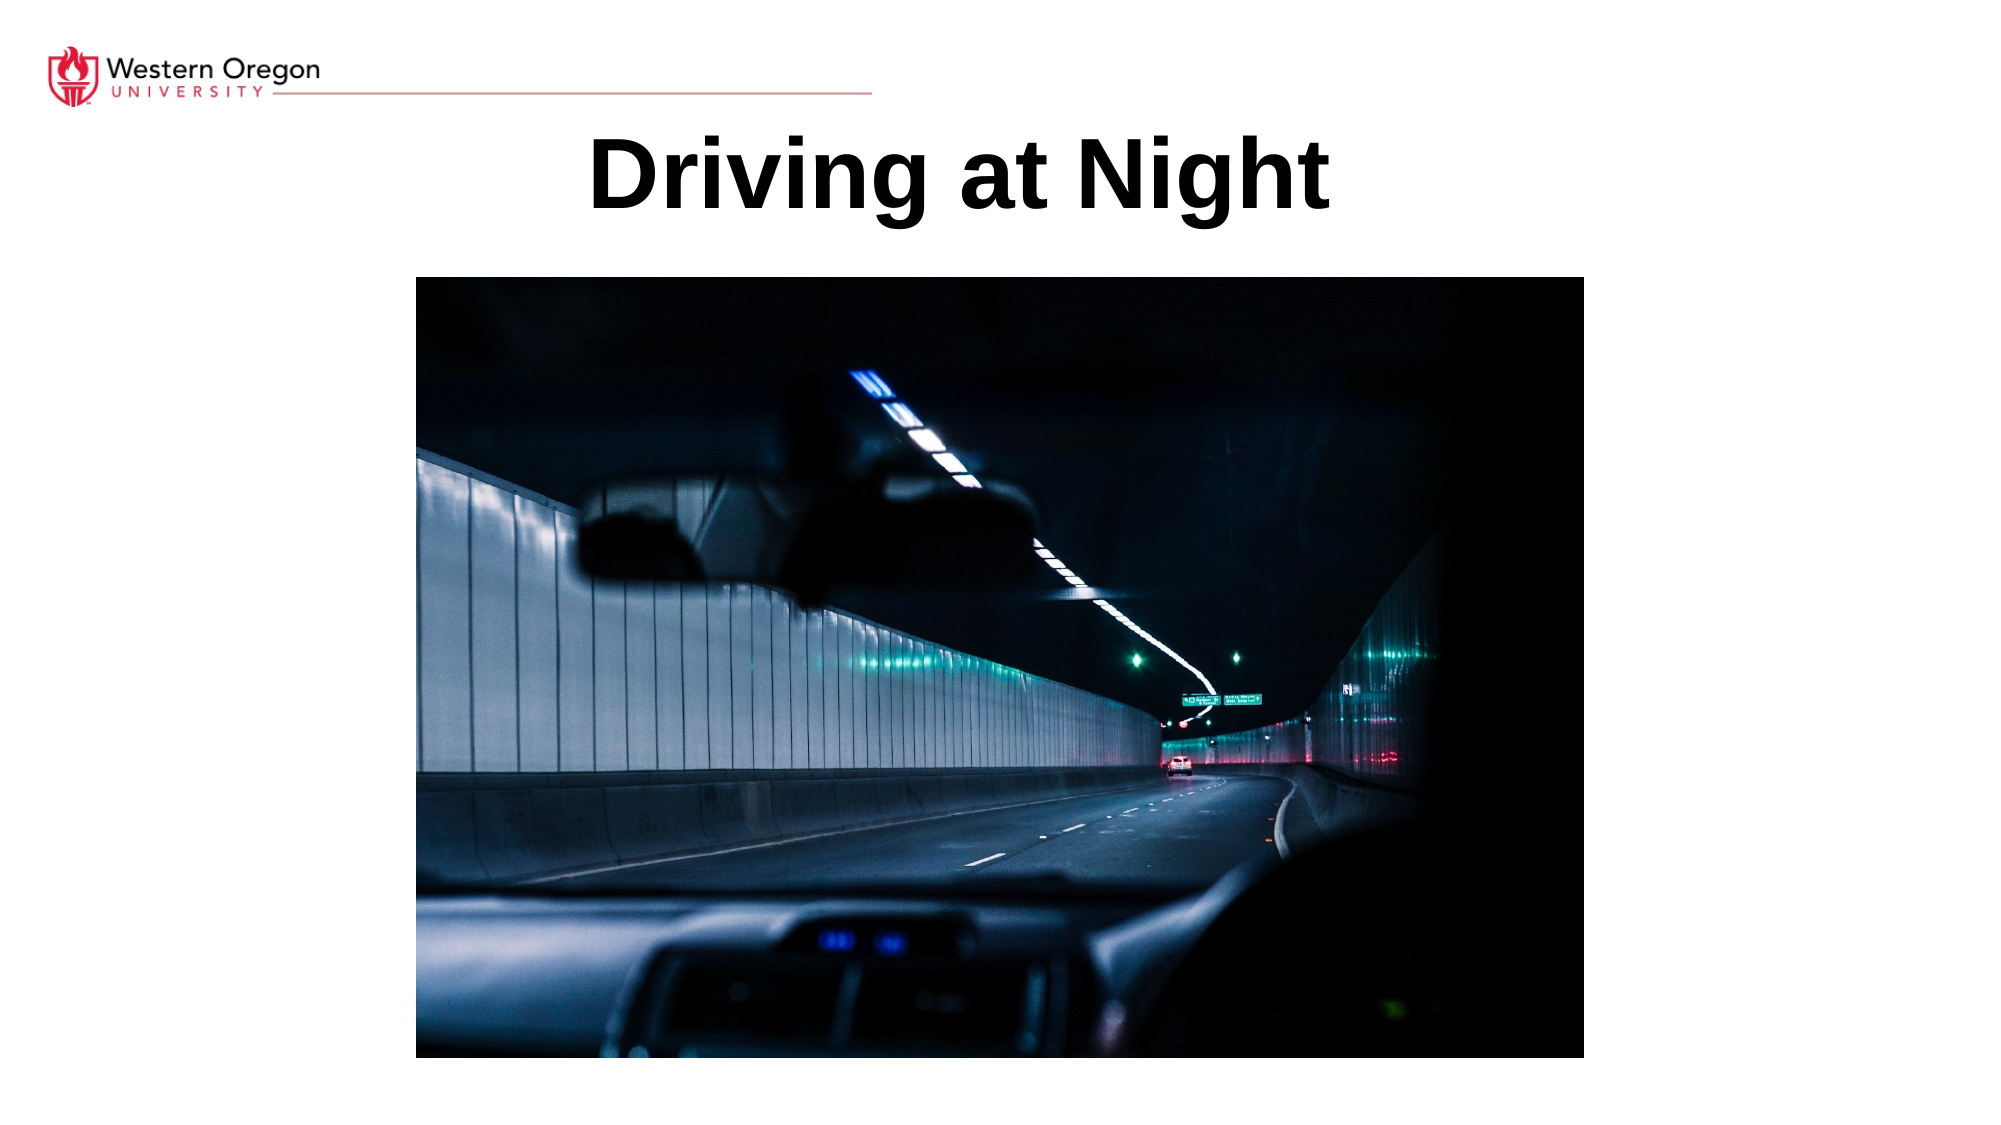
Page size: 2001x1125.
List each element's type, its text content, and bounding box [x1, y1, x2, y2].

title Driving at Night [572, 186, 1428, 277]
picture [48, 46, 872, 107]
picture [416, 277, 1584, 1058]
